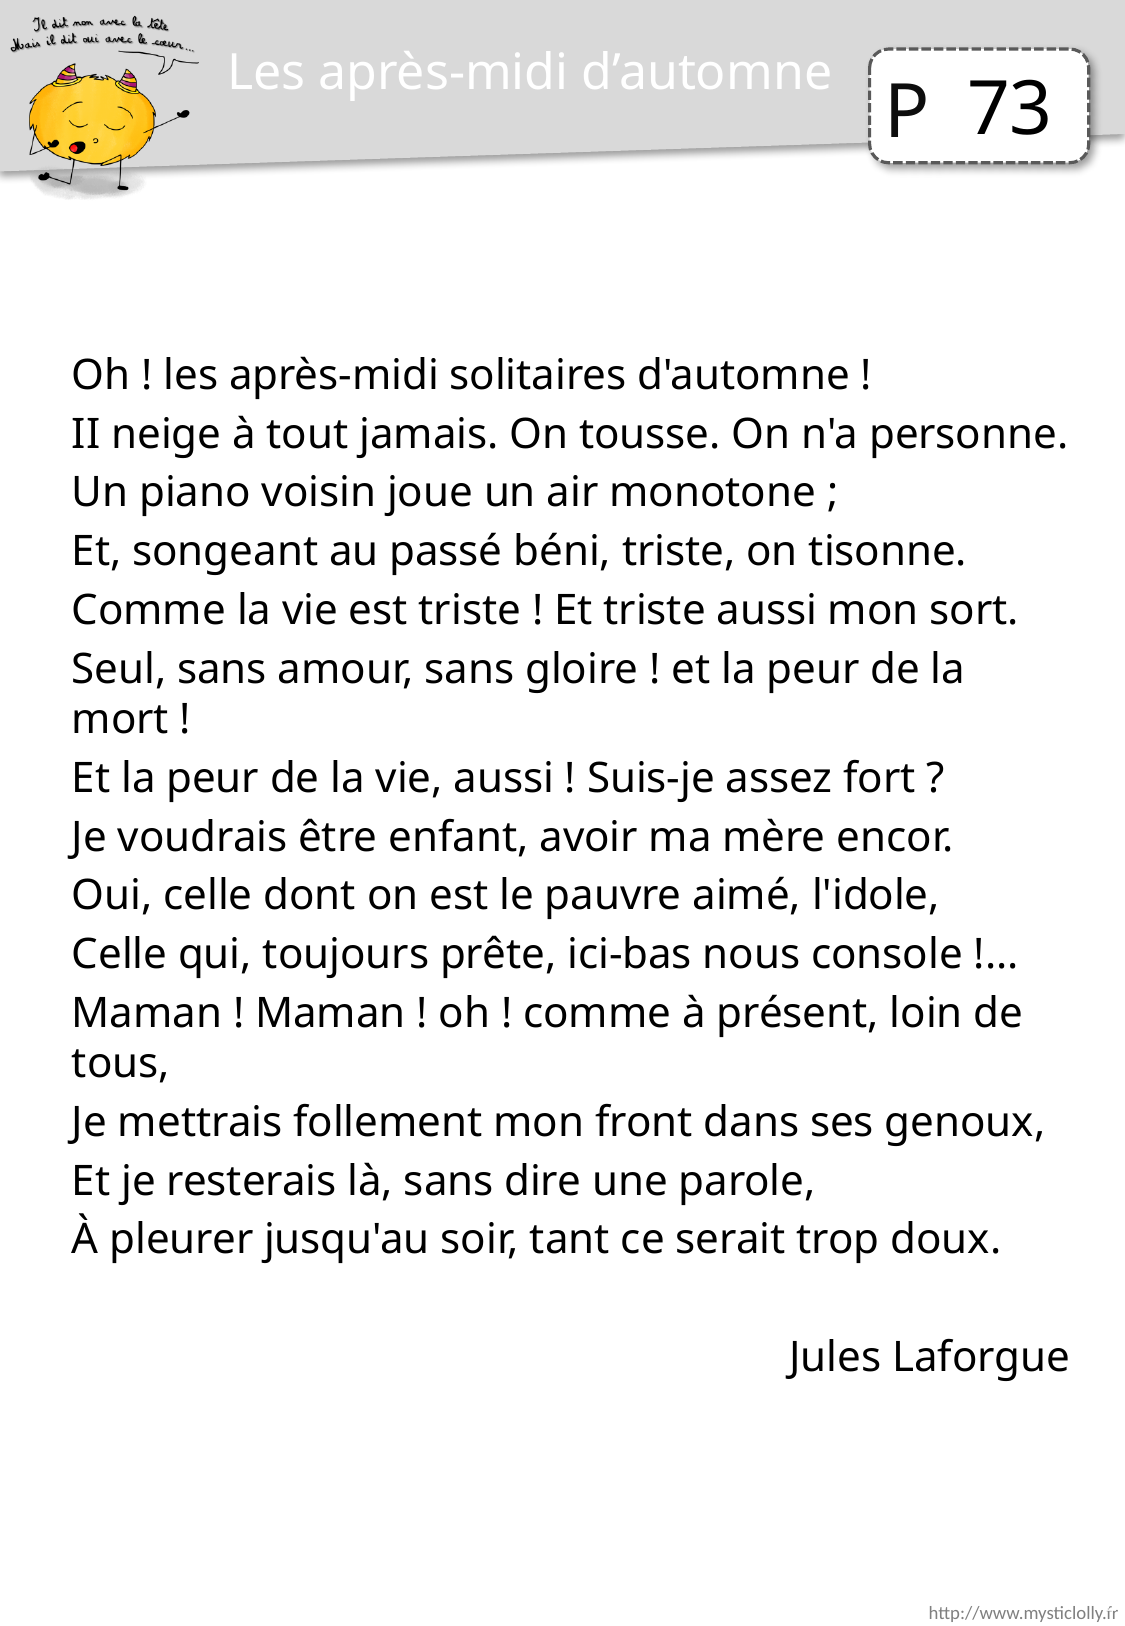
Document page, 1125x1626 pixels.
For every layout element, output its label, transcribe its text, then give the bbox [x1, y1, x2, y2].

list Oh ! les après-midi solitaires d'automne ! II neige à tout jamais. On tousse. On n'a personne. Un piano voisin joue un air monotone ; Et, songeant au passé béni, triste, on tisonne. Comme la vie est triste ! Et triste aussi mon sort. Seul, sans amour, sans gloire ! et la peur de la mort ! Et la peur de la vie, aussi ! Suis-je assez fort ? Je voudrais être enfant, avoir ma mère encor. Oui, celle dont on est le pauvre aimé, l'idole, Celle qui, toujours prête, ici-bas nous console !... Maman ! Maman ! oh ! comme à présent, loin de tous, Je mettrais follement mon front dans ses genoux, Et je resterais là, sans dire une parole, À pleurer jusqu'au soir, tant ce serait trop doux. Jules Laforgue [57, 339, 1085, 1451]
text_box Les après-midi d’automne [190, 23, 870, 116]
picture [0, 15, 205, 202]
text_box 73 [952, 52, 1089, 166]
